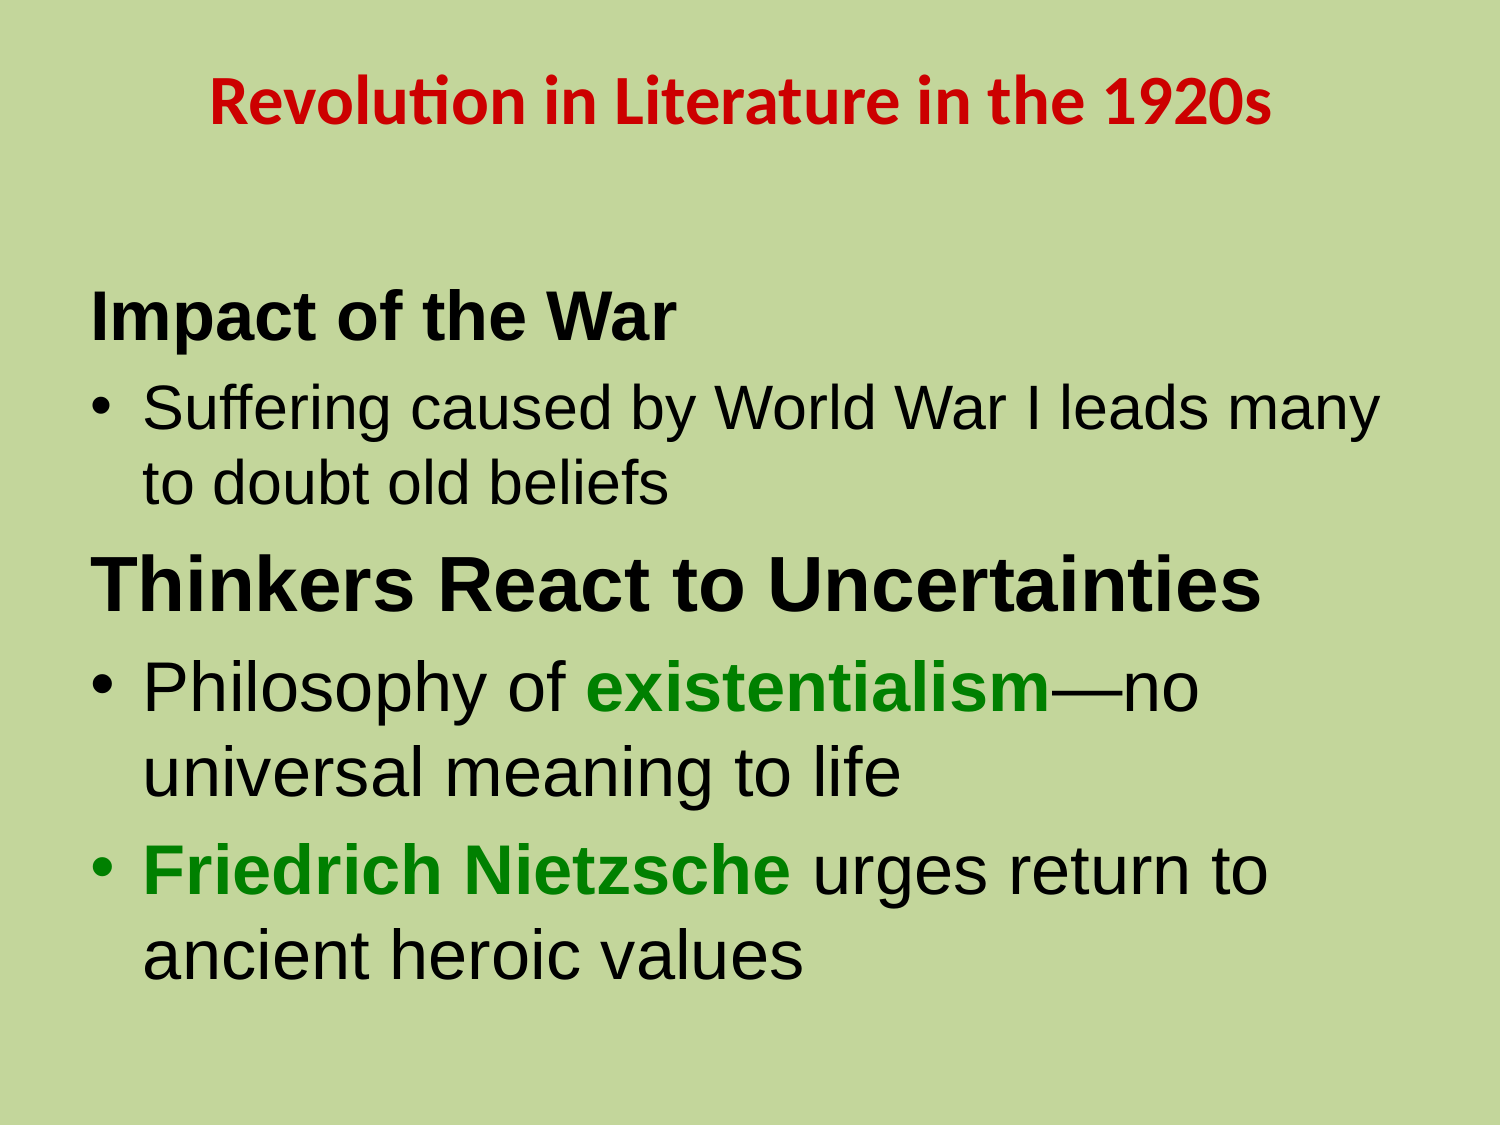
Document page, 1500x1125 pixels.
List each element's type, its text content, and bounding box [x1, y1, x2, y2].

list Impact of the War Suffering caused by World War I leads many to doubt old beliefs Thinkers React to Uncertainties Philosophy of existentialism—no universal meaning to life Friedrich Nietzsche urges return to ancient heroic values [75, 262, 1425, 1005]
title Revolution in Literature in the 1920s [75, 45, 1425, 233]
